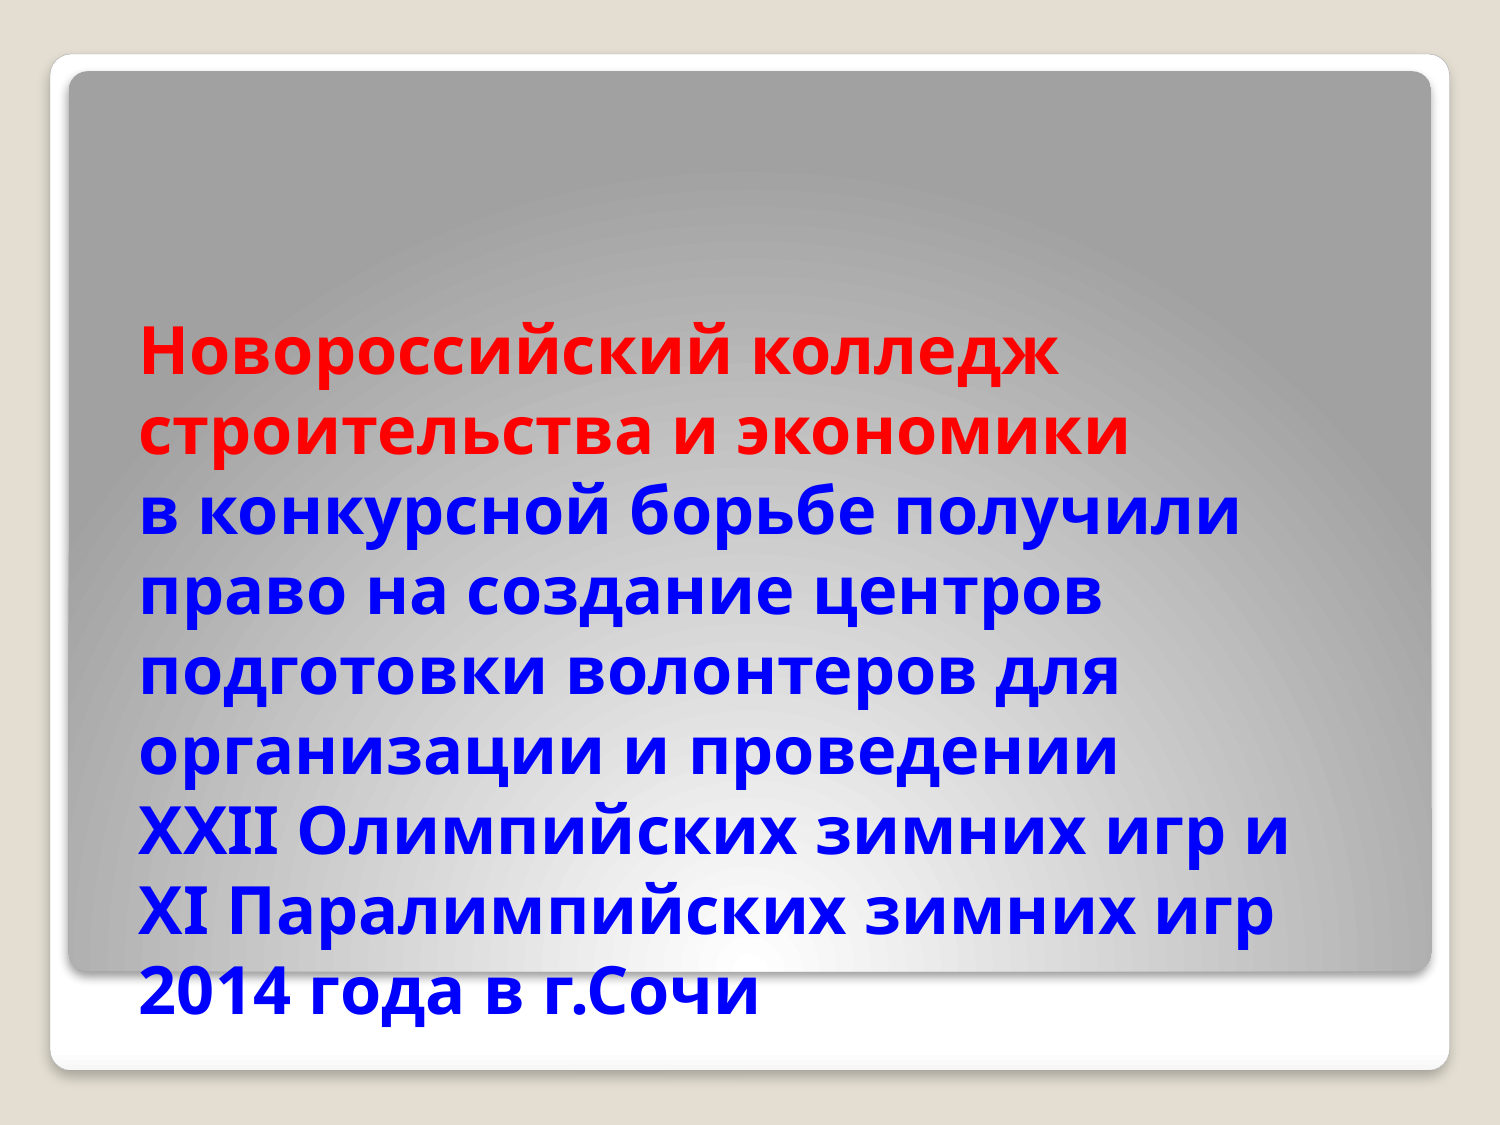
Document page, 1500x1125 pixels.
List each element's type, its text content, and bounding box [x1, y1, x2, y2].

title Новороссийский колледж строительства и экономики в конкурсной борьбе получили право на создание центров подготовки волонтеров для организации и проведении XXII Олимпийских зимних игр и XI Паралимпийских зимних игр 2014 года в г.Сочи [123, 609, 1365, 1035]
